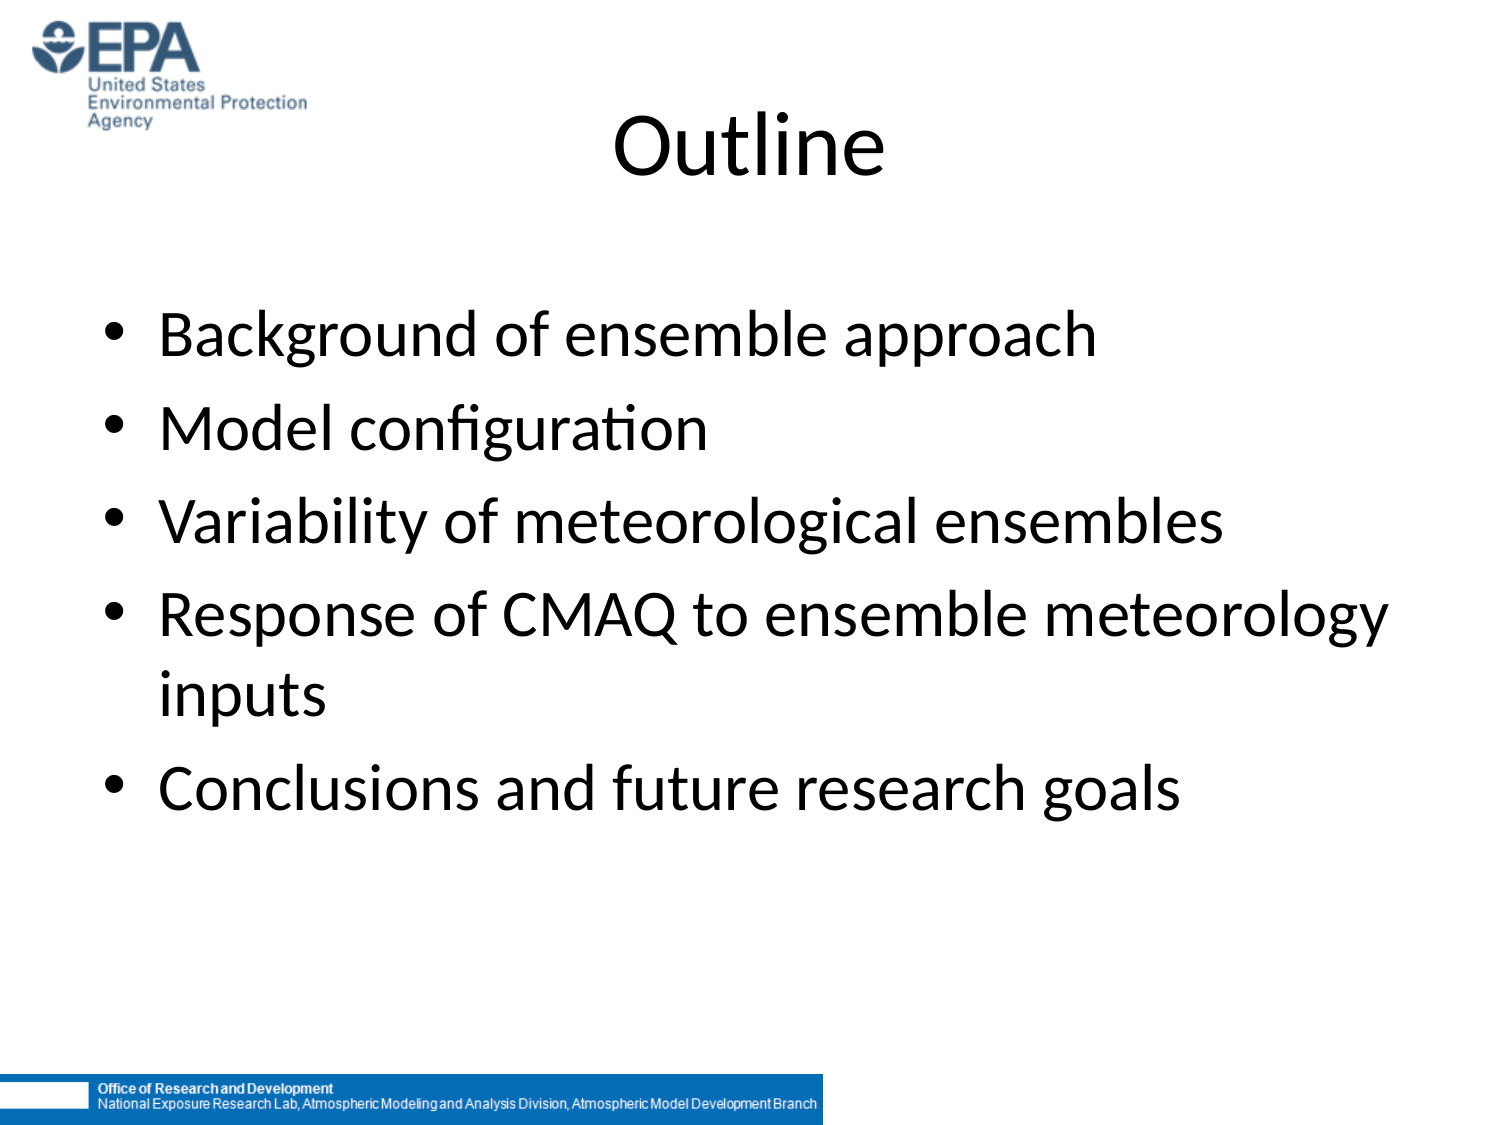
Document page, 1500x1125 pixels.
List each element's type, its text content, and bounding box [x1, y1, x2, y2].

title Outline [75, 45, 1425, 233]
picture [0, 1074, 823, 1125]
list Background of ensemble approach Model configuration Variability of meteorological ensembles Response of CMAQ to ensemble meteorology inputs Conclusions and future research goals [87, 282, 1438, 1025]
picture [9, 7, 313, 137]
